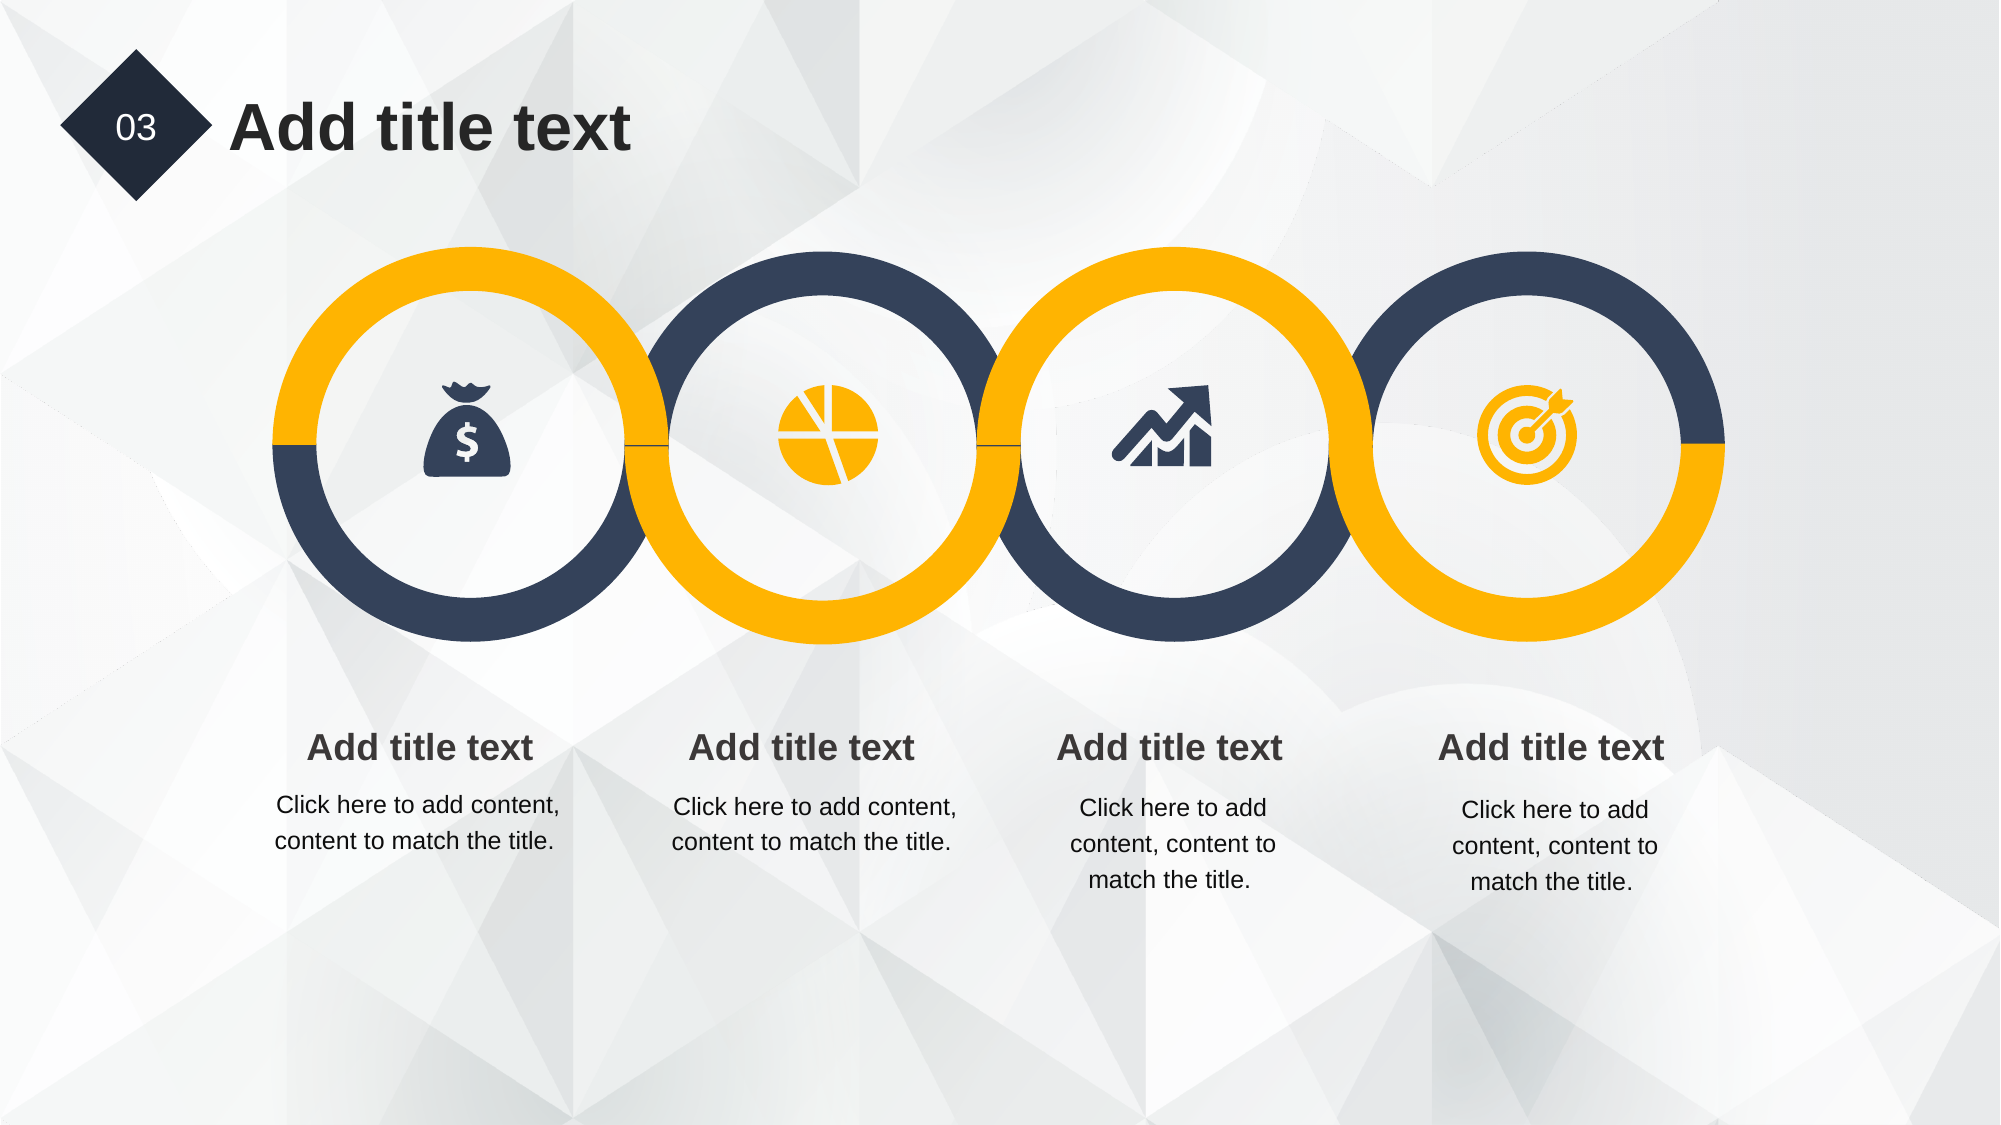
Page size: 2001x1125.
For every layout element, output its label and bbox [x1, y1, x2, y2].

text_box [272, 245, 1725, 648]
picture [0, 0, 2000, 1125]
text_box [60, 49, 836, 202]
